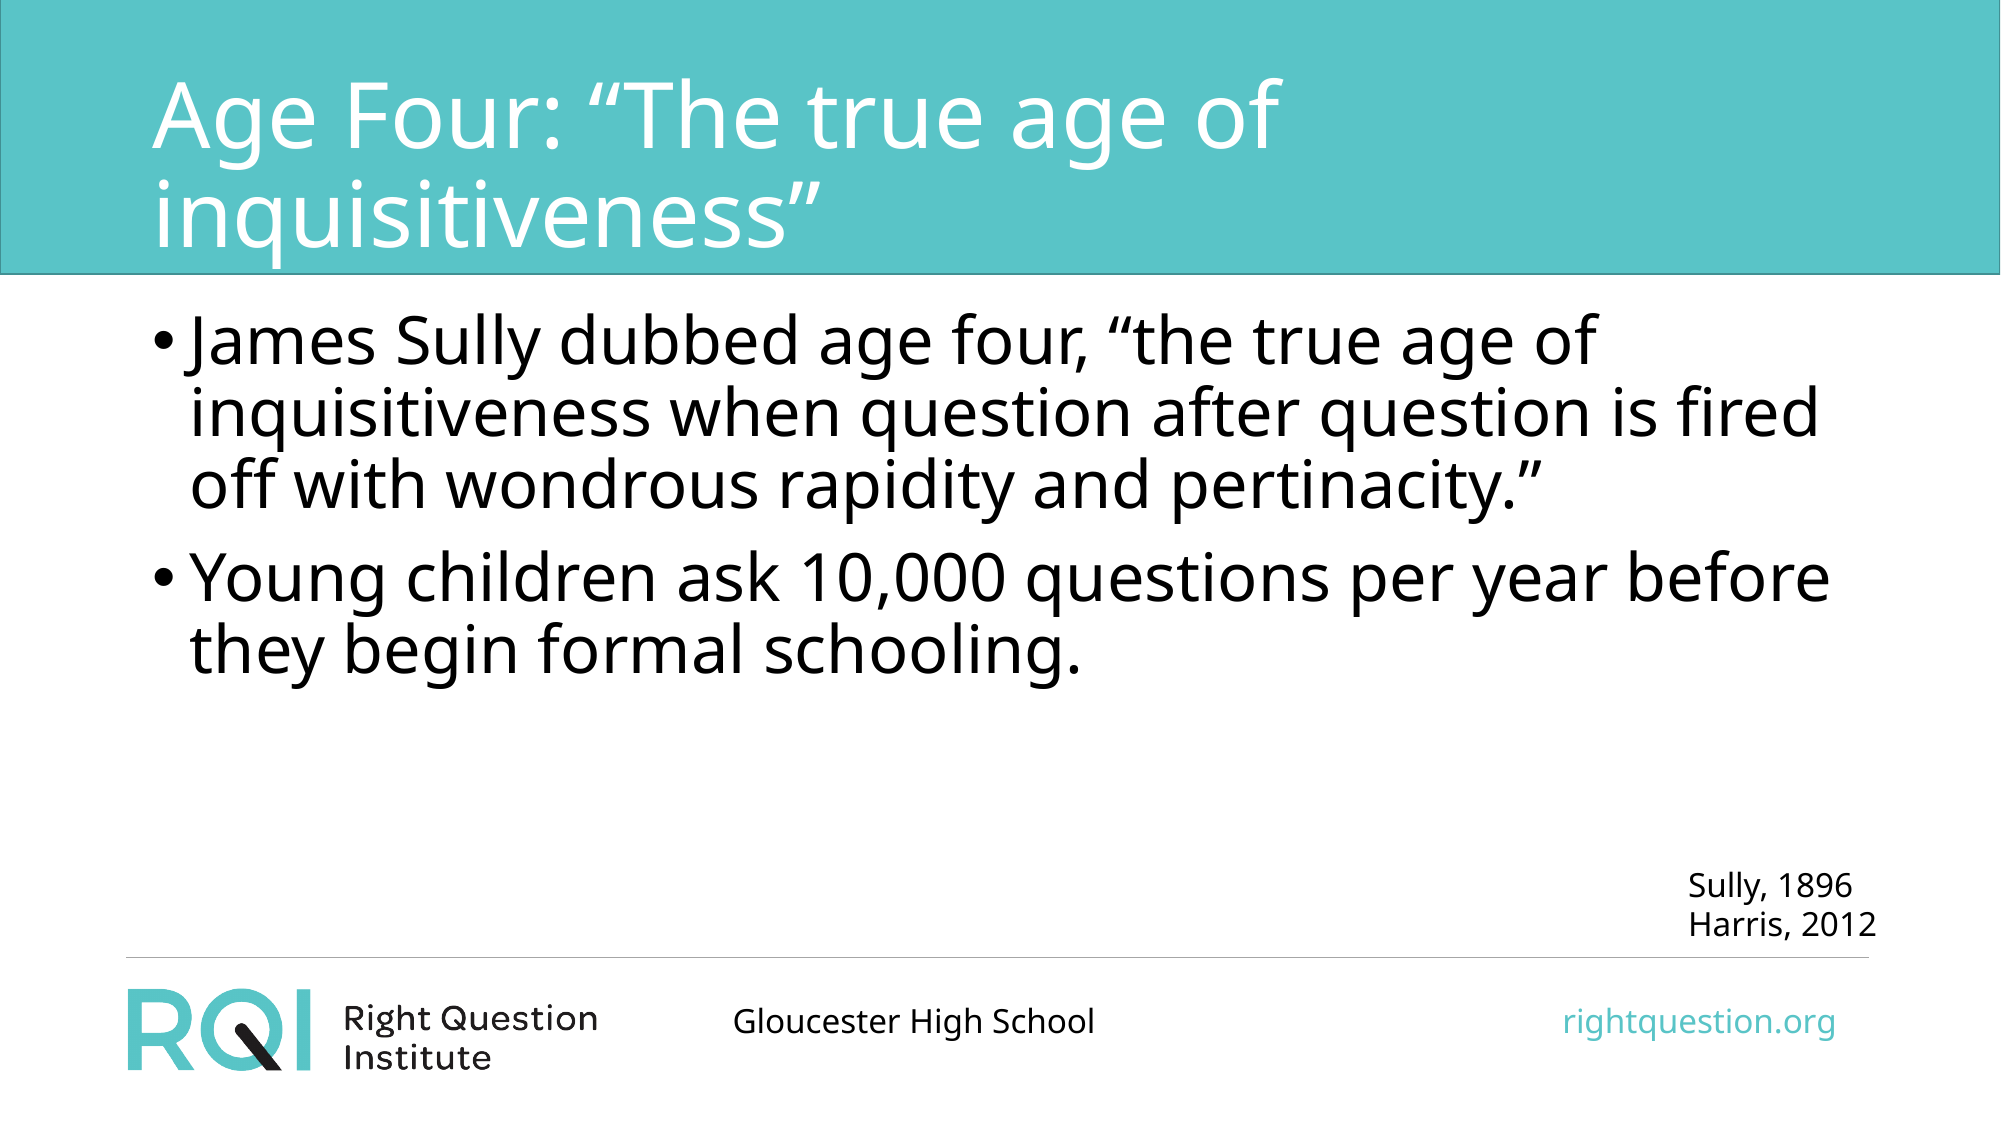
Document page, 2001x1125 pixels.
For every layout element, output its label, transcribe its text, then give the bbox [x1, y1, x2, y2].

picture [126, 987, 598, 1072]
list James Sully dubbed age four, “the true age of inquisitiveness when question after question is fired off with wondrous rapidity and pertinacity.” Young children ask 10,000 questions per year before they begin formal schooling. [137, 299, 1863, 1014]
title Age Four: “The true age of inquisitiveness” [137, 59, 1863, 278]
text_box Sully, 1896 Harris, 2012 [1673, 856, 2000, 951]
